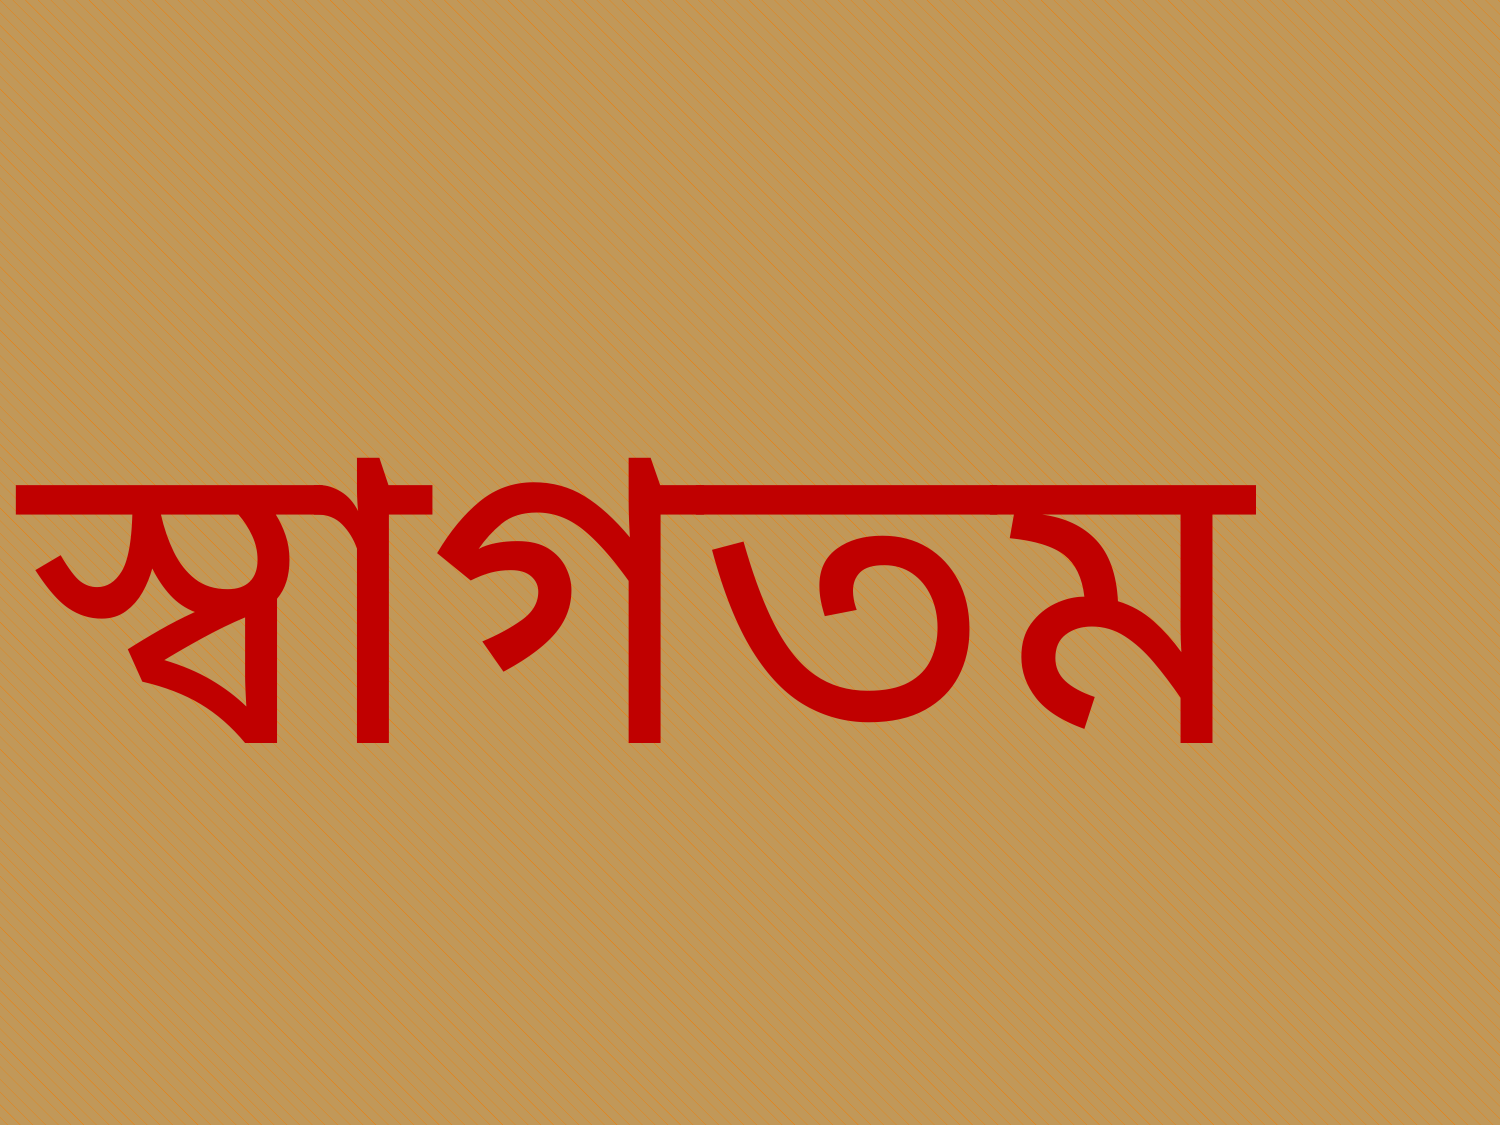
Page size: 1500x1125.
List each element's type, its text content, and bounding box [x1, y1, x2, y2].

text_box স্বাগতম [0, 321, 1488, 834]
